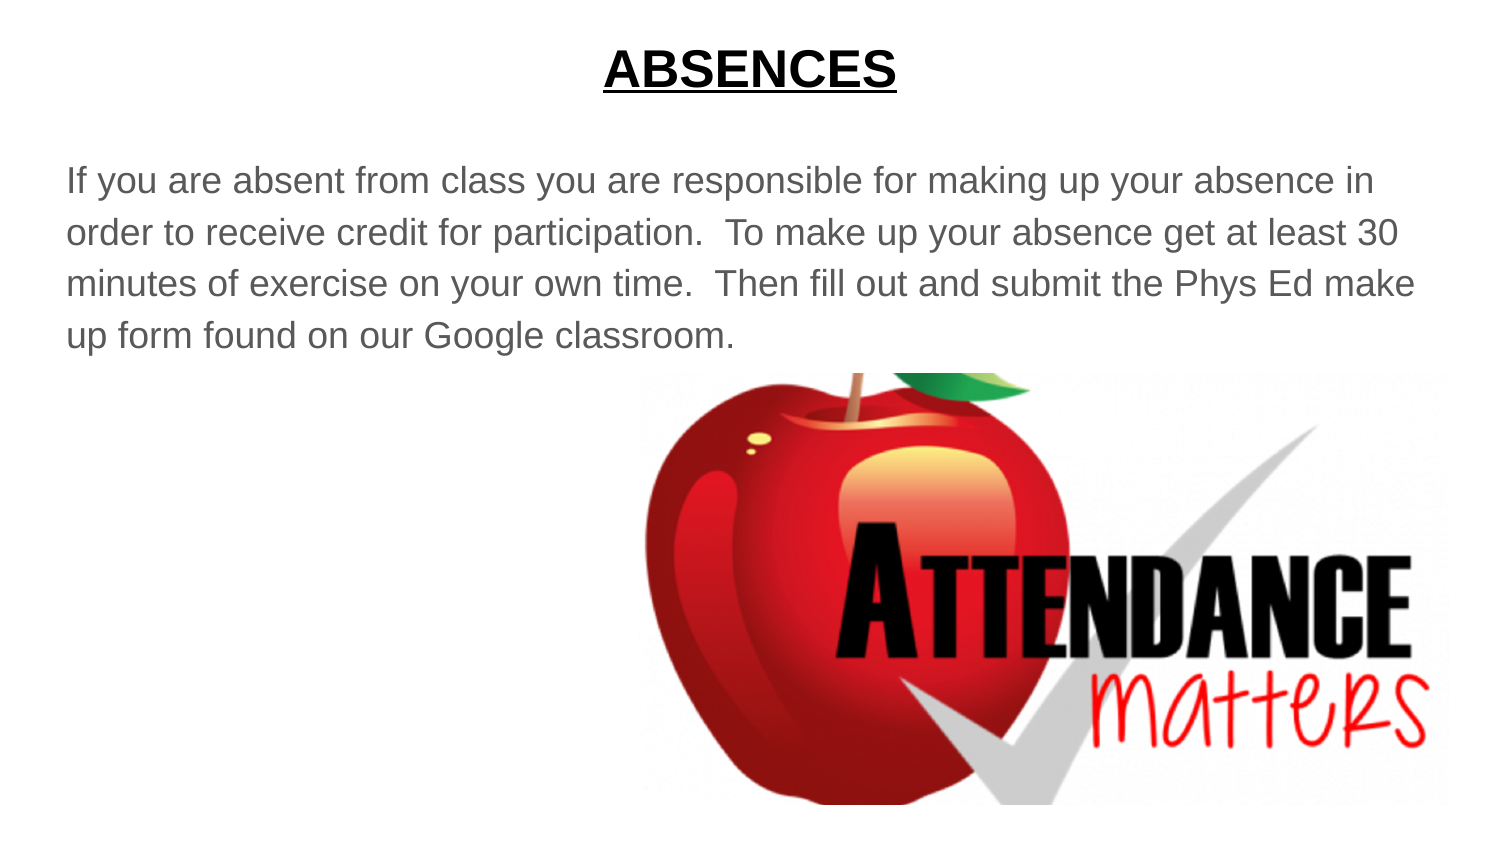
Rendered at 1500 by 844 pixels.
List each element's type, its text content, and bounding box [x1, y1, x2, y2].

picture [638, 373, 1450, 805]
list If you are absent from class you are responsible for making up your absence in order to receive credit for participation. To make up your absence get at least 30 minutes of exercise on your own time. Then fill out and submit the Phys Ed make up form found on our Google classroom. [51, 133, 1449, 695]
title ABSENCES [51, 19, 1449, 114]
